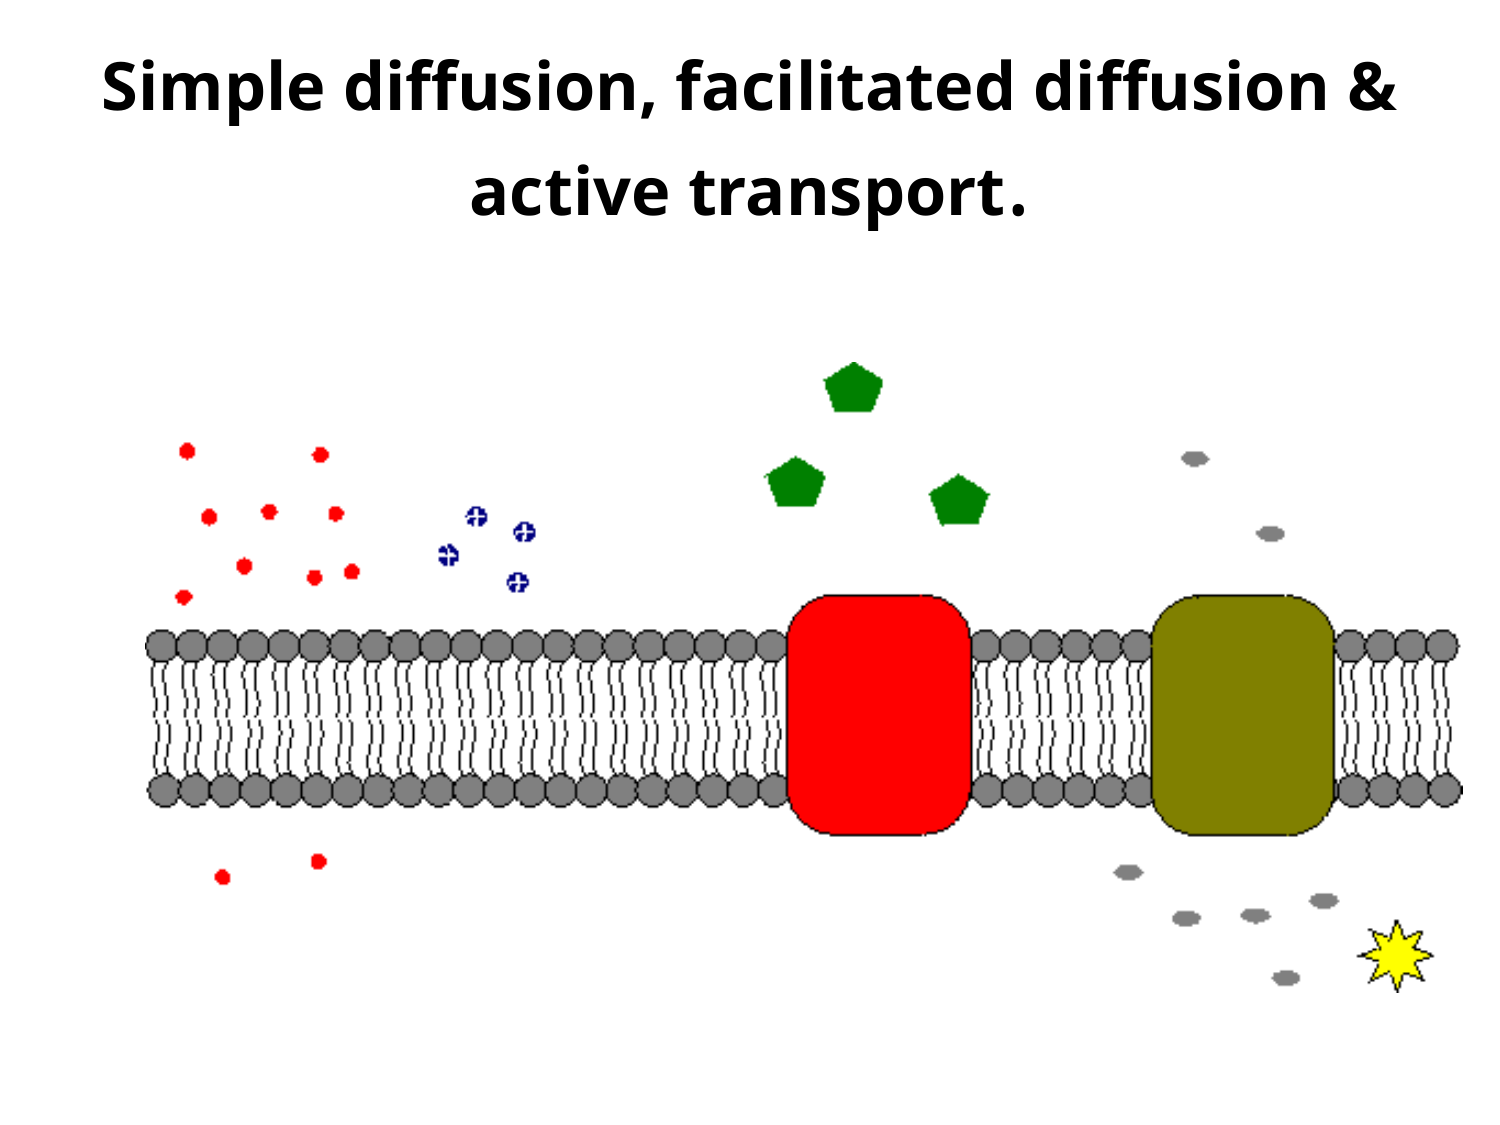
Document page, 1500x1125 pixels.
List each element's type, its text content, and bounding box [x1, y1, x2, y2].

picture [145, 362, 1463, 993]
title Simple diffusion, facilitated diffusion & active transport. [74, 44, 1426, 233]
